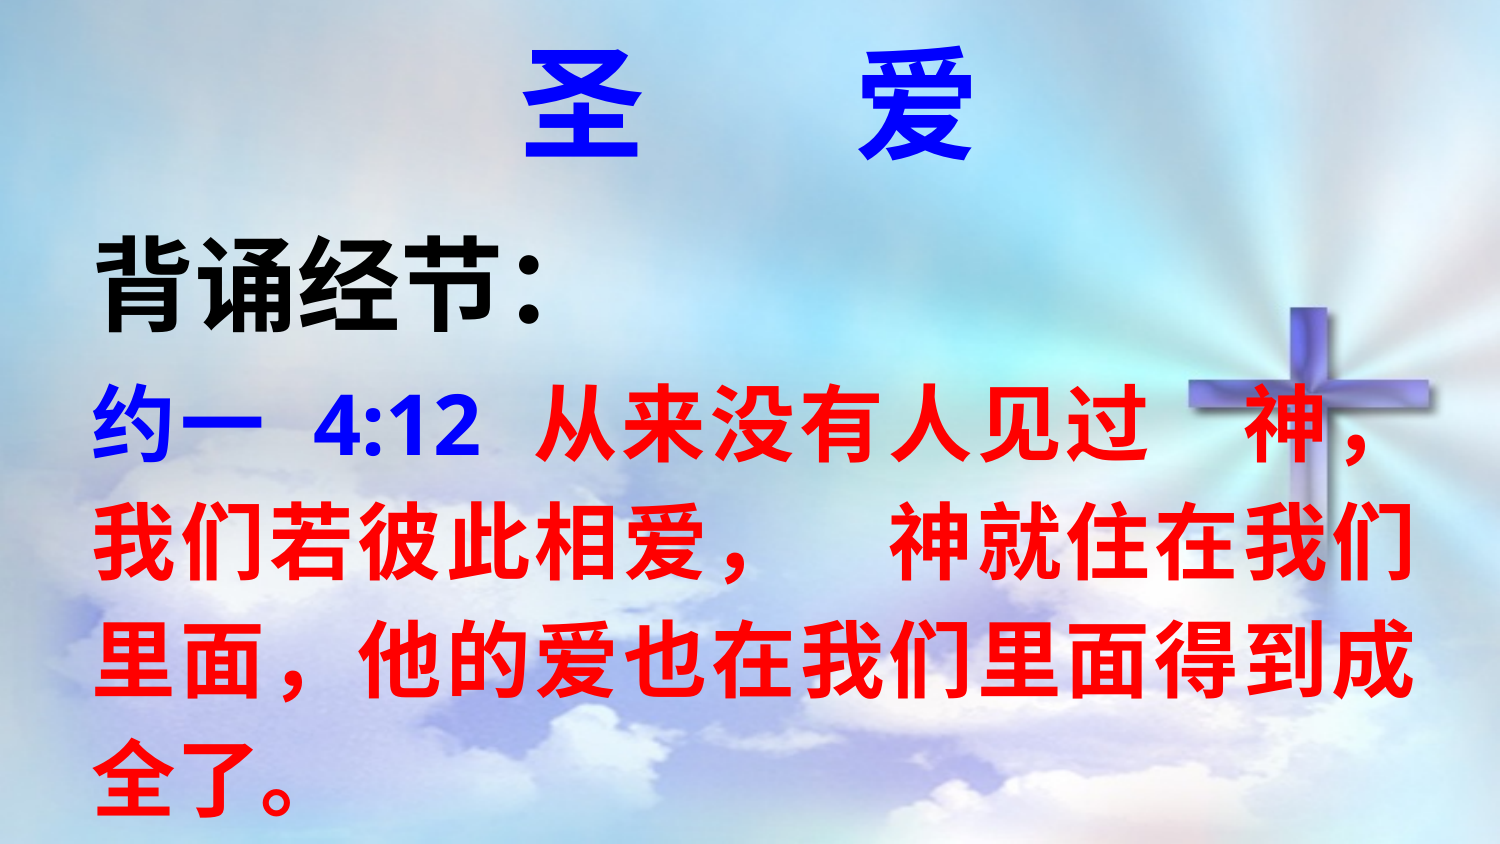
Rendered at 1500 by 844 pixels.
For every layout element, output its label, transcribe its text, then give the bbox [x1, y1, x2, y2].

list 背诵经节： 约一 4:12 从来没有人见过 神，我们若彼此相爱， 神就住在我们里面，他的爱也在我们里面得到成全了。 [76, 200, 1433, 812]
title 圣 爱 [280, 30, 1220, 171]
picture [0, 0, 1500, 844]
